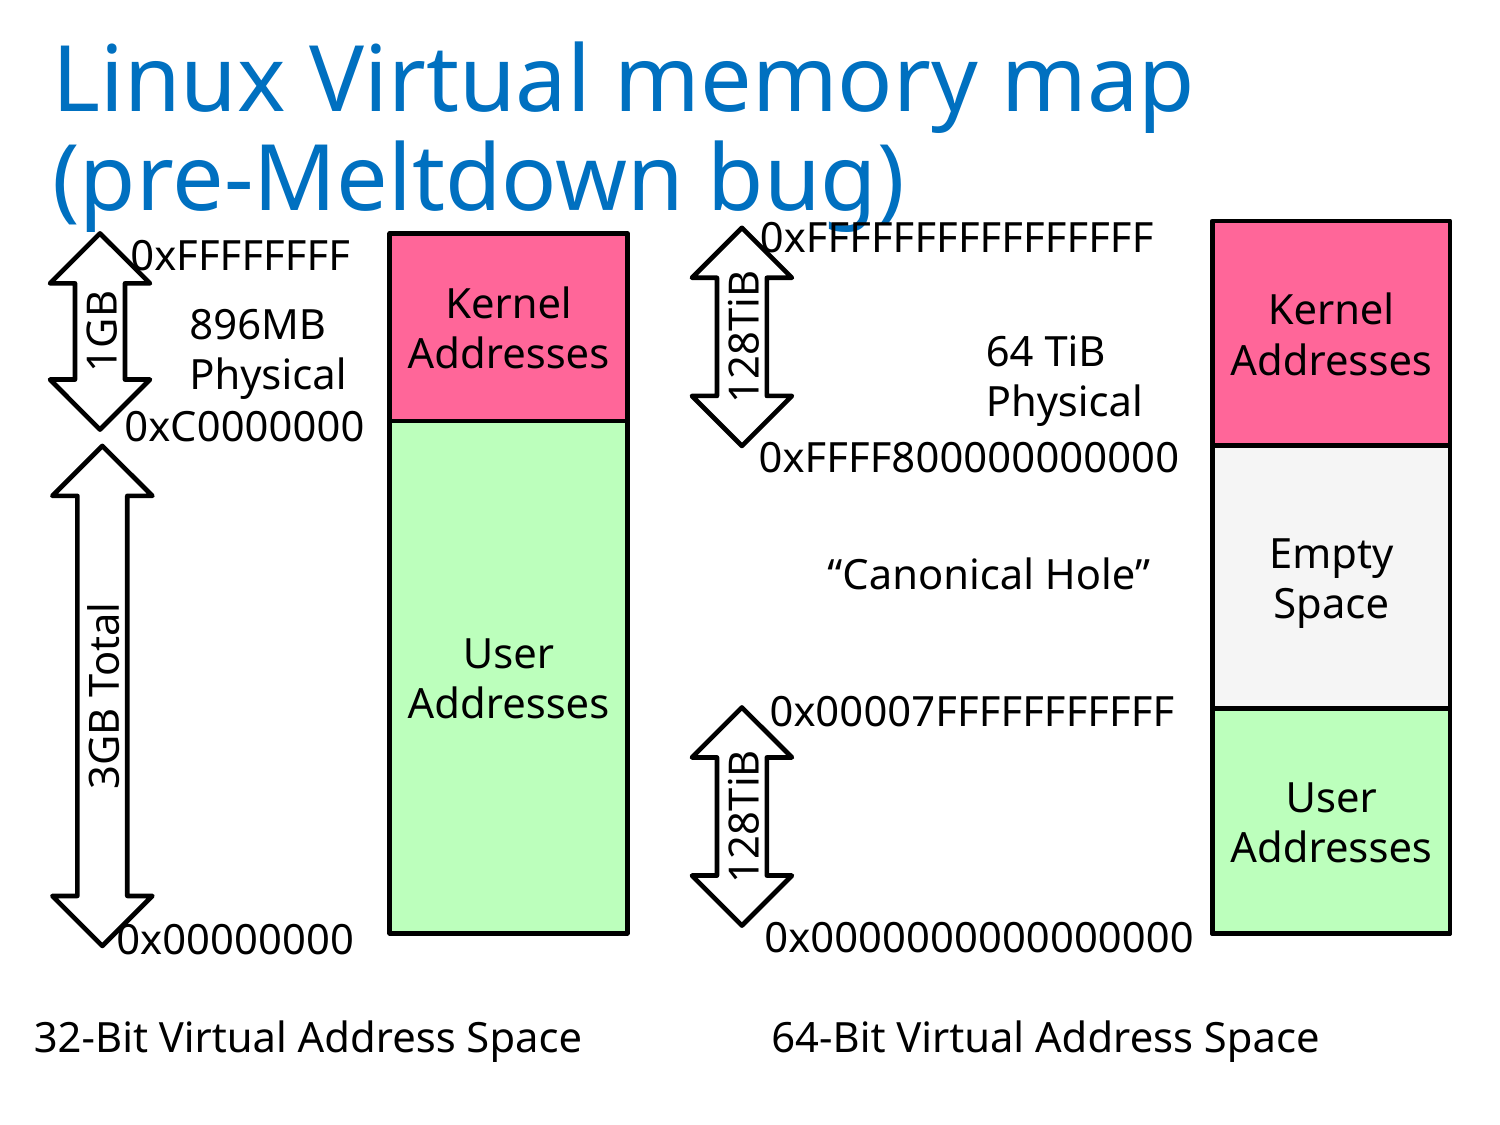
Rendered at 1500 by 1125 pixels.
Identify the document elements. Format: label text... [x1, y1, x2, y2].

text_box 1GB [50, 233, 151, 430]
text_box 32-Bit Virtual Address Space [18, 1003, 598, 1068]
text_box 896MB Physical [174, 290, 362, 406]
text_box “Canonical Hole” [812, 540, 1165, 606]
text_box 0x00000000 [101, 905, 369, 970]
text_box User Addresses [389, 420, 628, 934]
text_box 3GB Total [52, 445, 153, 946]
text_box 0xFFFFFFFF [115, 220, 366, 286]
text_box 64 TiB Physical [971, 317, 1158, 433]
text_box Kernel Addresses [389, 233, 628, 420]
text_box User Addresses [1212, 708, 1450, 934]
text_box 0xC0000000 [109, 392, 380, 458]
text_box 0x0000000000000000 [749, 903, 1210, 968]
text_box 0x00007FFFFFFFFFFF [754, 677, 1190, 742]
text_box 0xFFFF800000000000 [743, 423, 1195, 488]
text_box Empty Space [1212, 446, 1450, 708]
title Linux Virtual memory map (pre-Meltdown bug) [37, 22, 1332, 240]
text_box Kernel Addresses [1212, 220, 1450, 446]
text_box 64-Bit Virtual Address Space [756, 1003, 1335, 1068]
text_box 128TiB [691, 227, 792, 446]
text_box 0xFFFFFFFFFFFFFFFF [745, 203, 1169, 268]
text_box 128TiB [691, 707, 792, 926]
